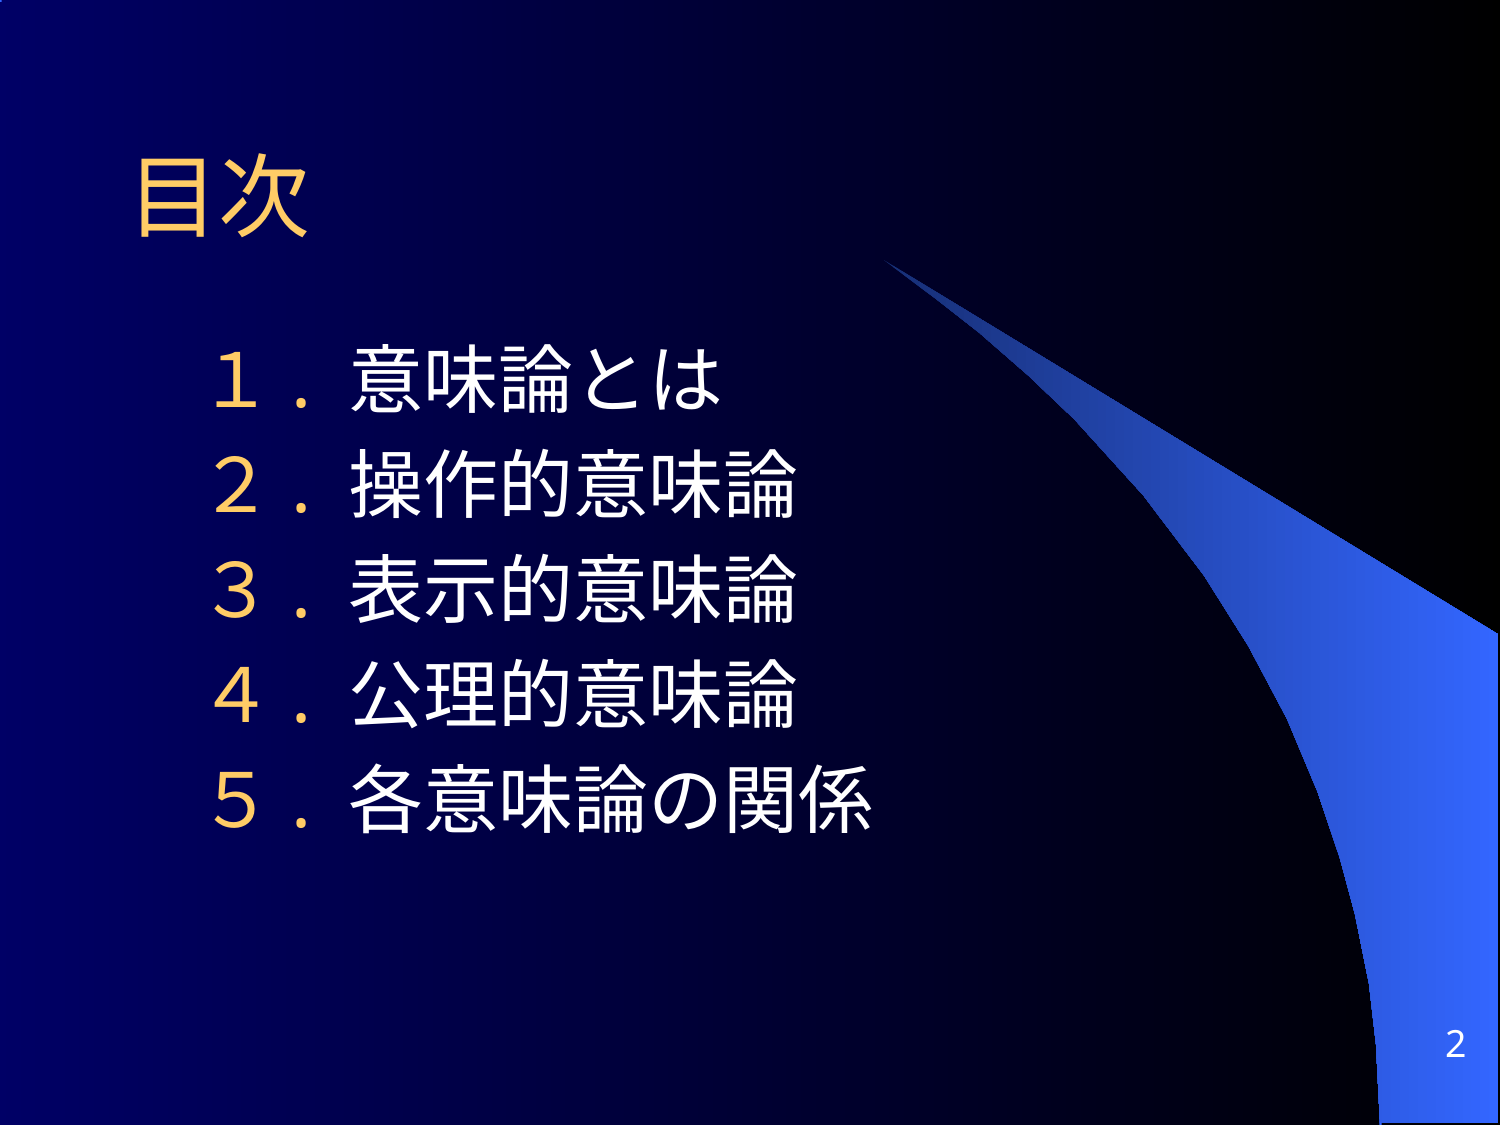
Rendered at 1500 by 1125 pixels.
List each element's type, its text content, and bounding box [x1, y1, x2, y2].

list １. 意味論とは ２. 操作的意味論 ３. 表示的意味論 ４. 公理的意味論 ５. 各意味論の関係 [111, 324, 1388, 906]
title 目次 [111, 99, 1438, 288]
text_box 2 [1328, 1008, 1482, 1071]
